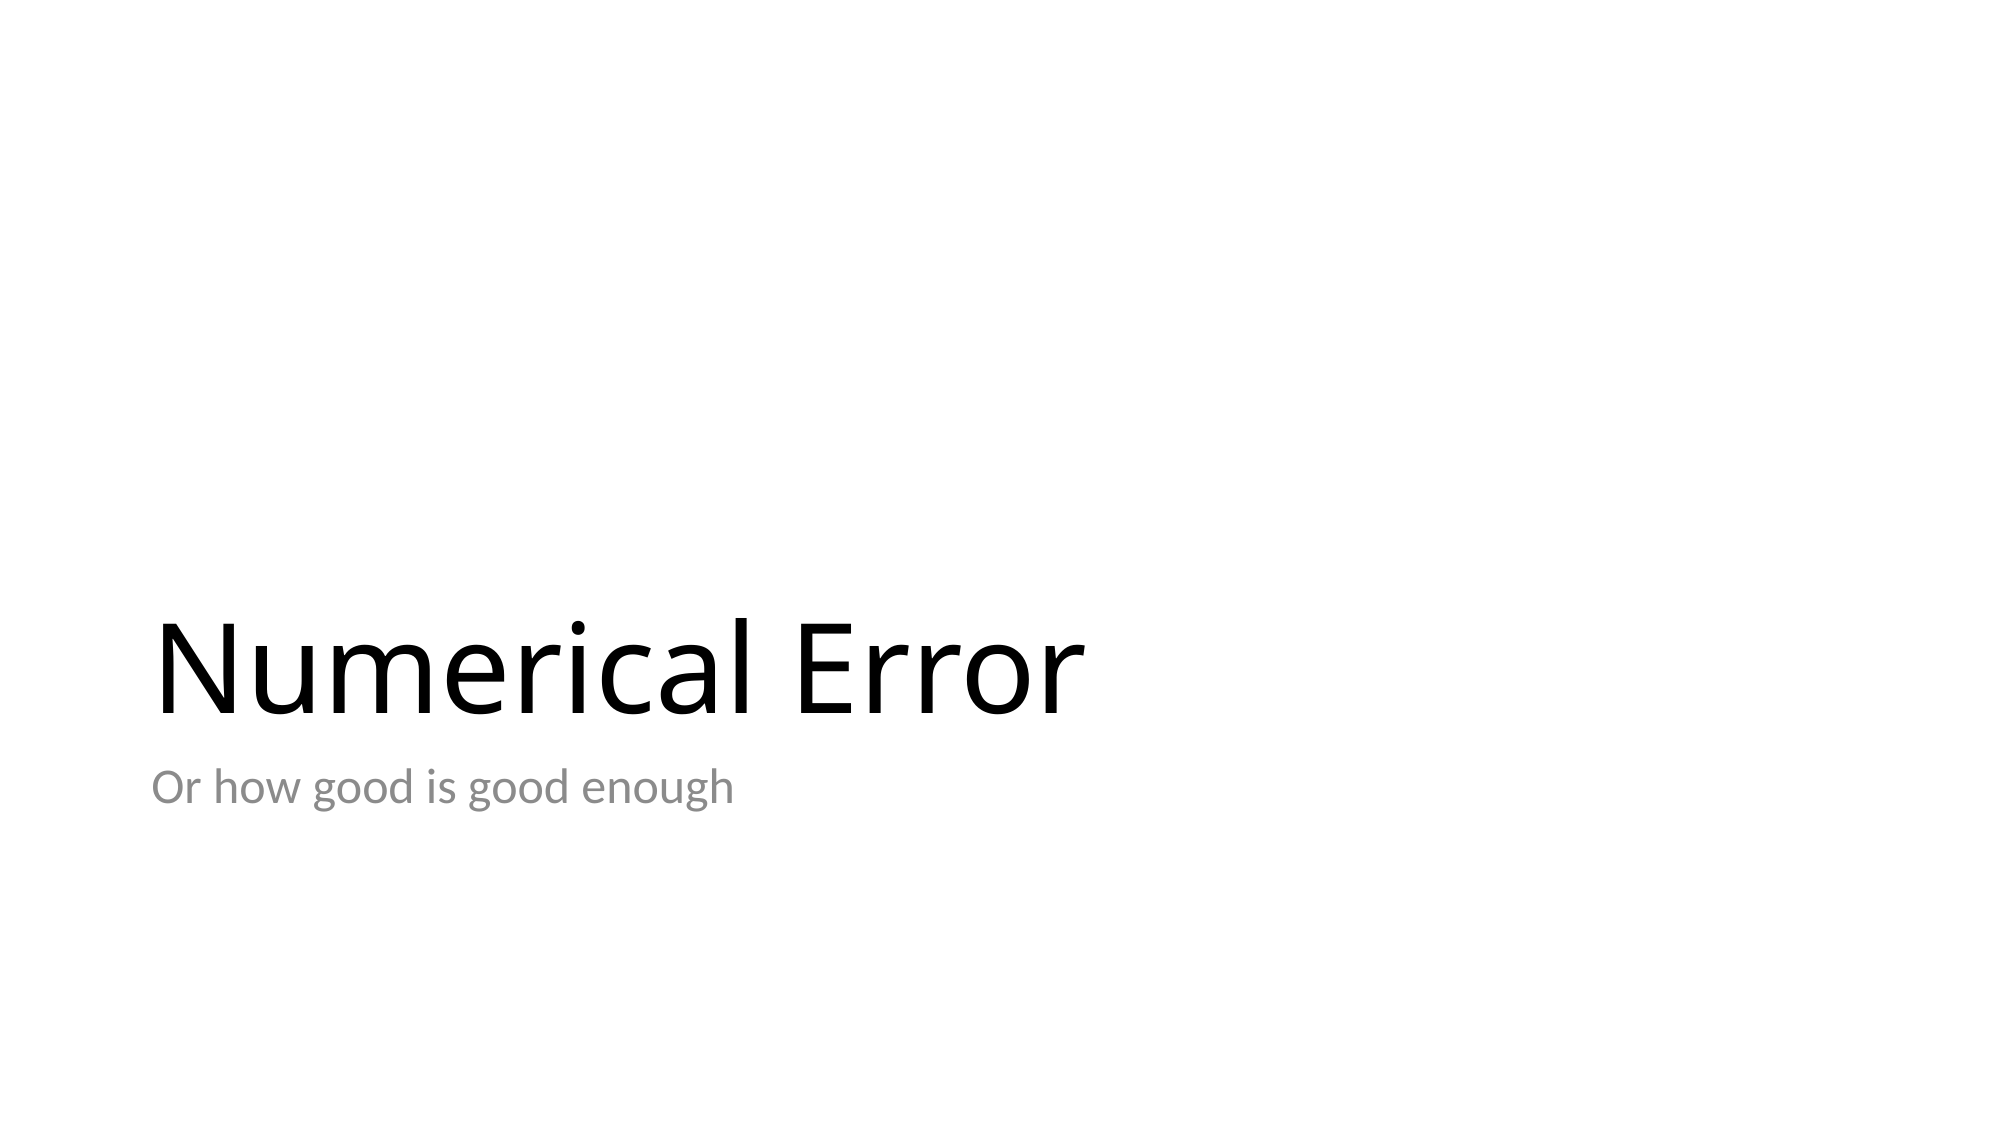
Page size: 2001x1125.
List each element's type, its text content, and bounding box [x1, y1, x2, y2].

list Or how good is good enough [136, 752, 1862, 999]
title Numerical Error [136, 280, 1862, 749]
